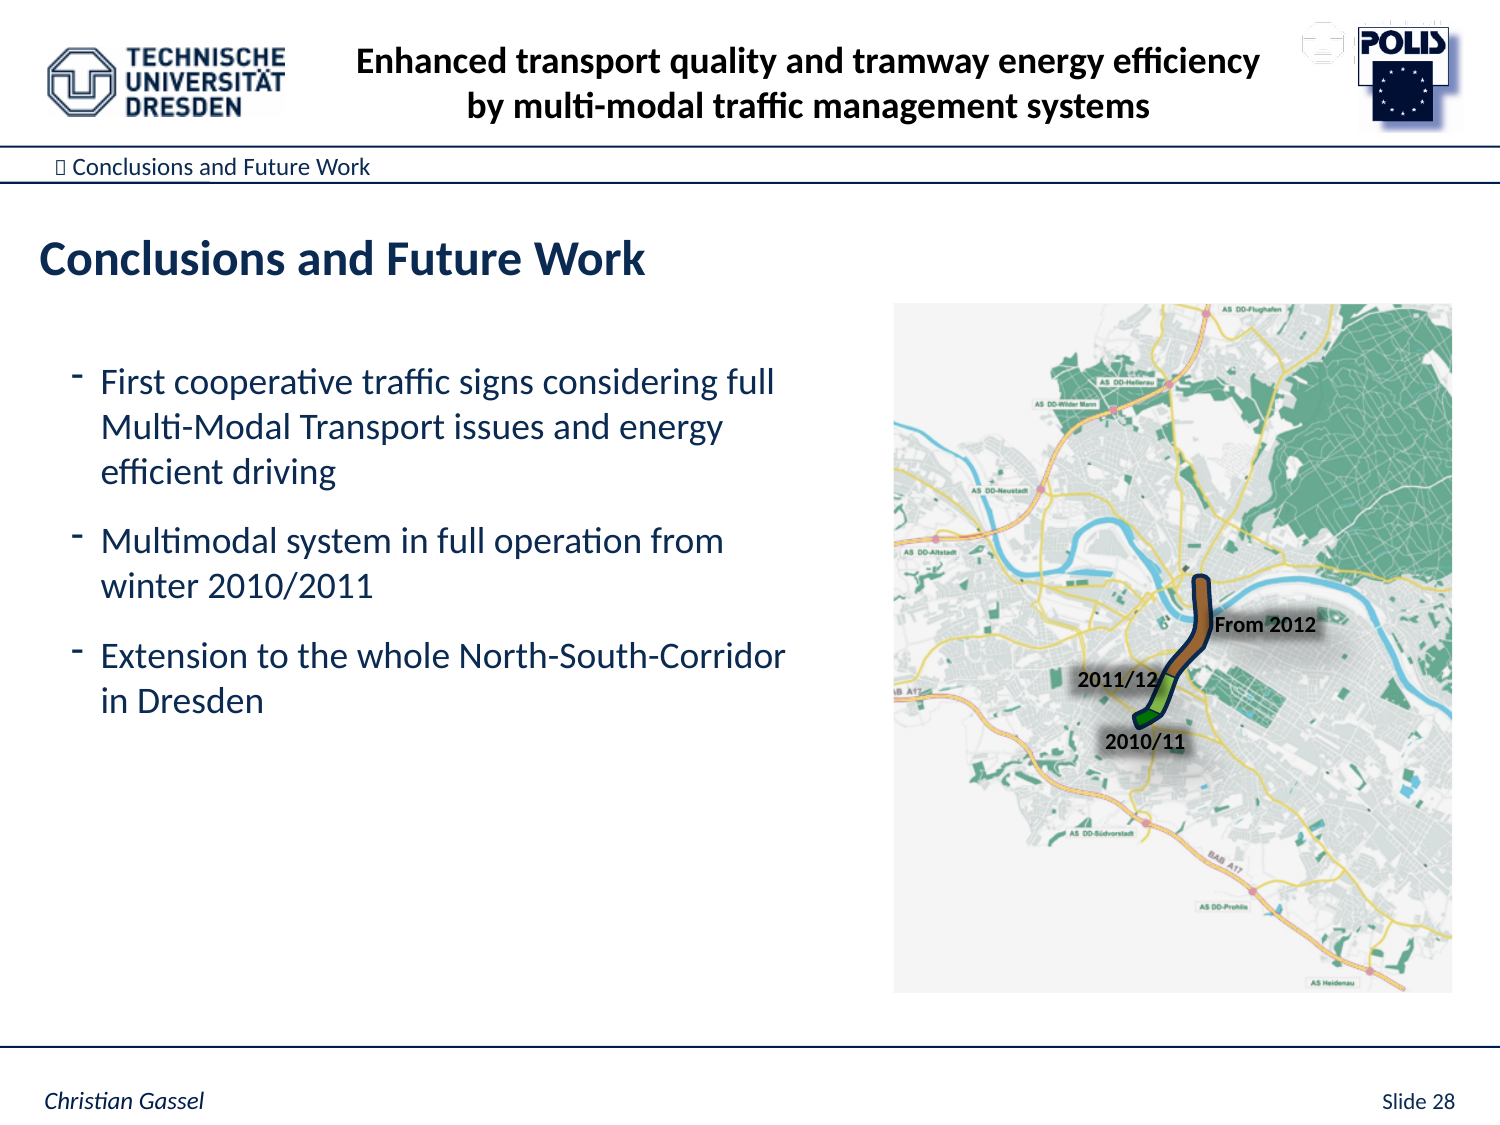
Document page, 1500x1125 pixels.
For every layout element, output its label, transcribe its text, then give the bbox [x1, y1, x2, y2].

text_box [1162, 672, 1178, 680]
text_box Conclusions and Future Work [24, 218, 1077, 463]
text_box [1146, 708, 1162, 716]
text_box First cooperative traffic signs considering full Multi-Modal Transport issues and energy efficient driving Multimodal system in full operation from winter 2010/2011 Extension to the whole North-South-Corridor in Dresden [56, 463, 817, 729]
picture [1300, 20, 1464, 133]
text_box  Conclusions and Future Work [39, 143, 949, 189]
picture [893, 303, 1453, 993]
picture [47, 47, 285, 117]
